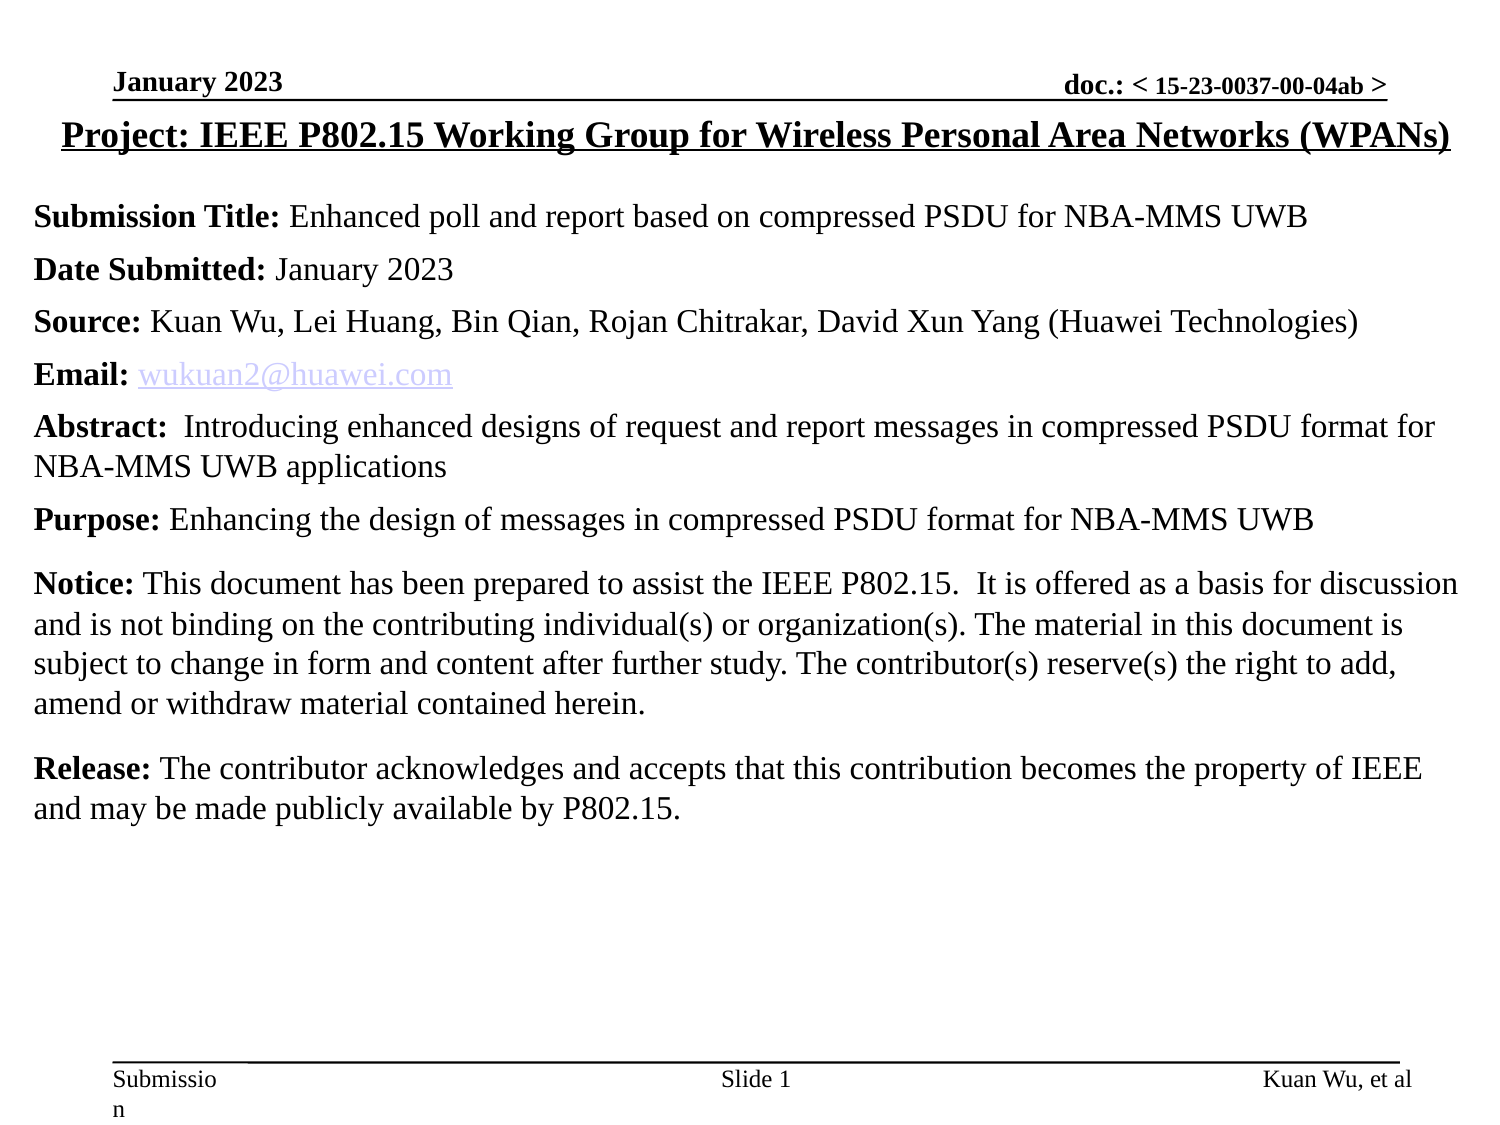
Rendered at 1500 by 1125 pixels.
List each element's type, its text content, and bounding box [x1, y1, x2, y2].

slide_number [112, 62, 375, 98]
slide_number Slide 1 [712, 1062, 800, 1093]
text_box Project: IEEE P802.15 Working Group for Wireless Personal Area Networks (WPANs) Submission Title: Enhanced poll and report based on compressed PSDU for NBA-MMS UWB Date Submitted: January 2023 Source: Kuan Wu, Lei Huang, Bin Qian, Rojan Chitrakar, David Xun Yang (Huawei Technologies) Email: wukuan2@huawei.com Abstract: Introducing enhanced designs of request and report messages in compressed PSDU format for NBA-MMS UWB applications Purpose: Enhancing the design of messages in compressed PSDU format for NBA-MMS UWB Notice: This document has been prepared to assist the IEEE P802.15. It is offered as a basis for discussion and is not binding on the contributing individual(s) or organization(s). The material in this document is subject to change in form and content after further study. The contributor(s) reserve(s) the right to add, amend or withdraw material contained herein. Release: The contributor acknowledges and accepts that this contribution becomes the property of IEEE and may be made publicly available by P802.15. [18, 102, 1494, 834]
footer Kuan Wu, et al [820, 1062, 1413, 1093]
